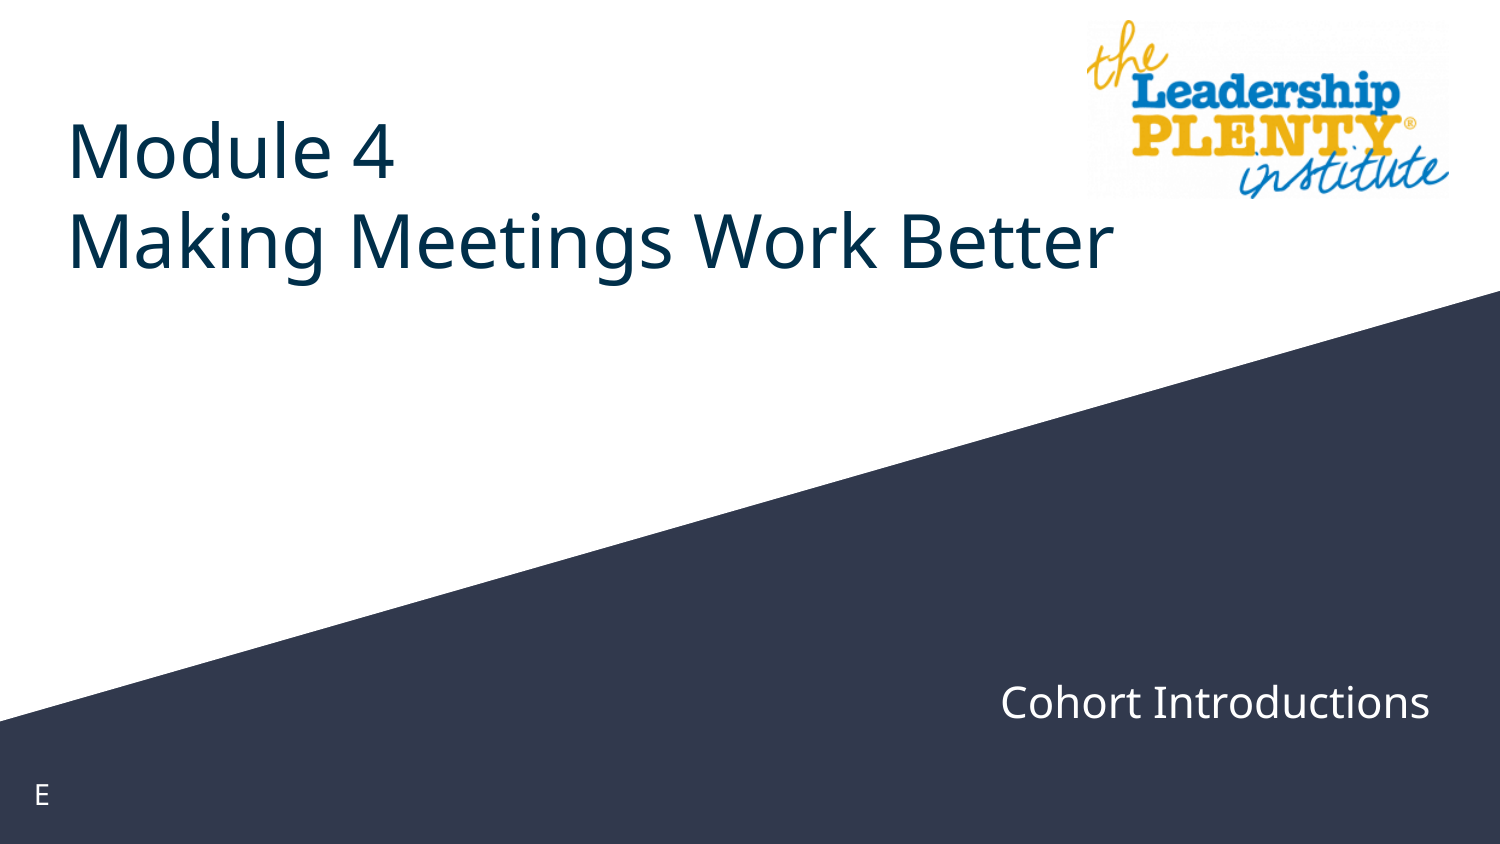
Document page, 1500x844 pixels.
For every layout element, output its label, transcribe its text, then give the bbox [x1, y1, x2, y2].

subtitle Cohort Introductions [750, 660, 1446, 782]
text_box E [18, 761, 77, 827]
title Module 4 Making Meetings Work Better [51, 88, 1449, 299]
picture [1087, 20, 1450, 200]
